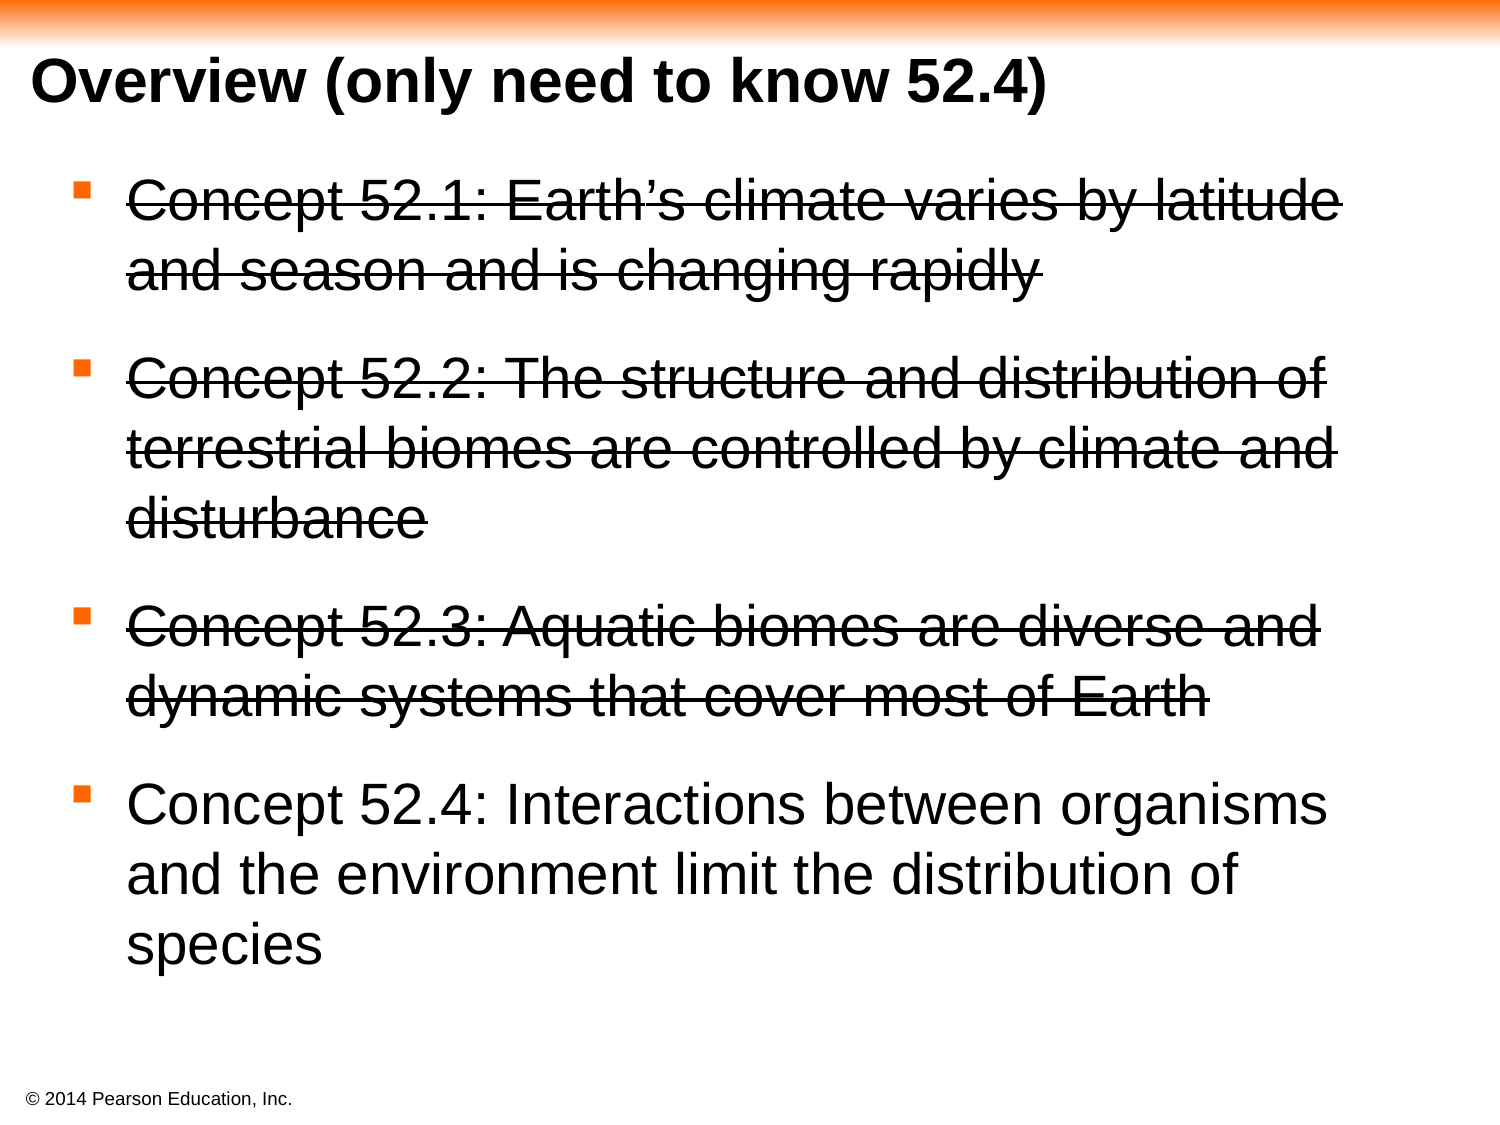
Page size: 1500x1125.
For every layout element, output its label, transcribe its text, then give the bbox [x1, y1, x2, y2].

title Overview (only need to know 52.4) [29, 49, 1470, 184]
list Concept 52.1: Earth’s climate varies by latitude and season and is changing rapidly Concept 52.2: The structure and distribution of terrestrial biomes are controlled by climate and disturbance Concept 52.3: Aquatic biomes are diverse and dynamic systems that cover most of Earth Concept 52.4: Interactions between organisms and the environment limit the distribution of species [69, 162, 1464, 1042]
